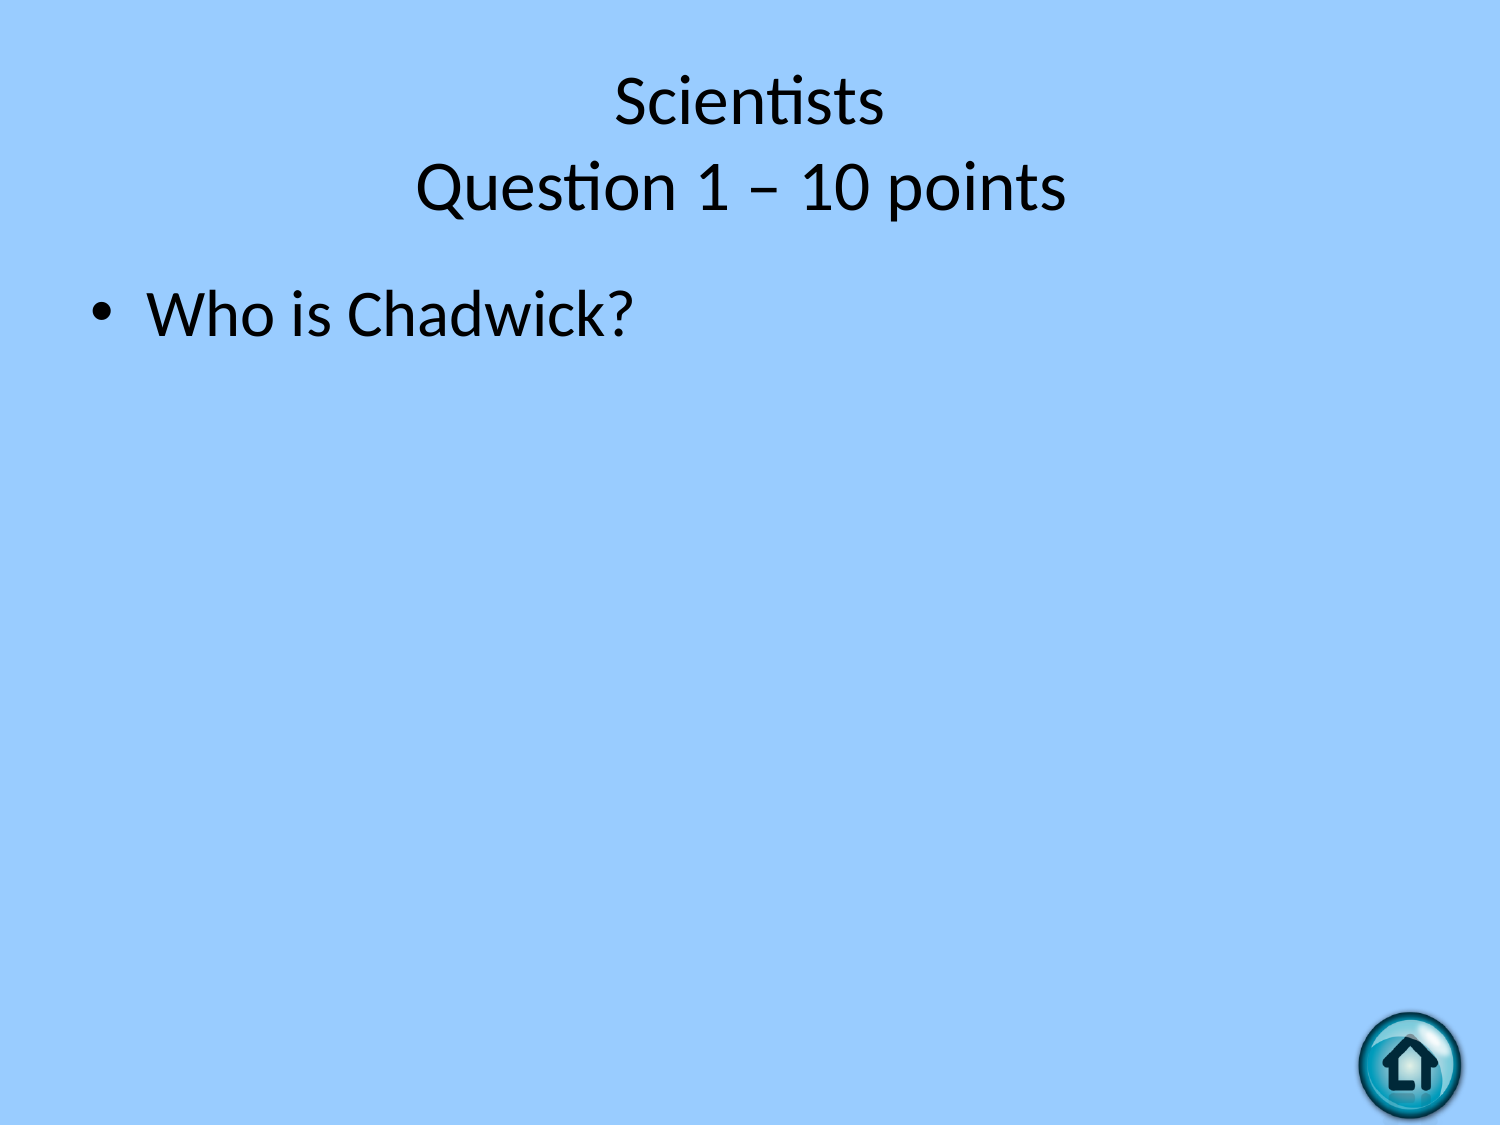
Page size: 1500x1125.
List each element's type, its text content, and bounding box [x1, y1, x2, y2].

list Who is Chadwick? [75, 262, 1425, 1005]
picture [1349, 1006, 1469, 1125]
title Scientists Question 1 – 10 points [75, 45, 1425, 233]
